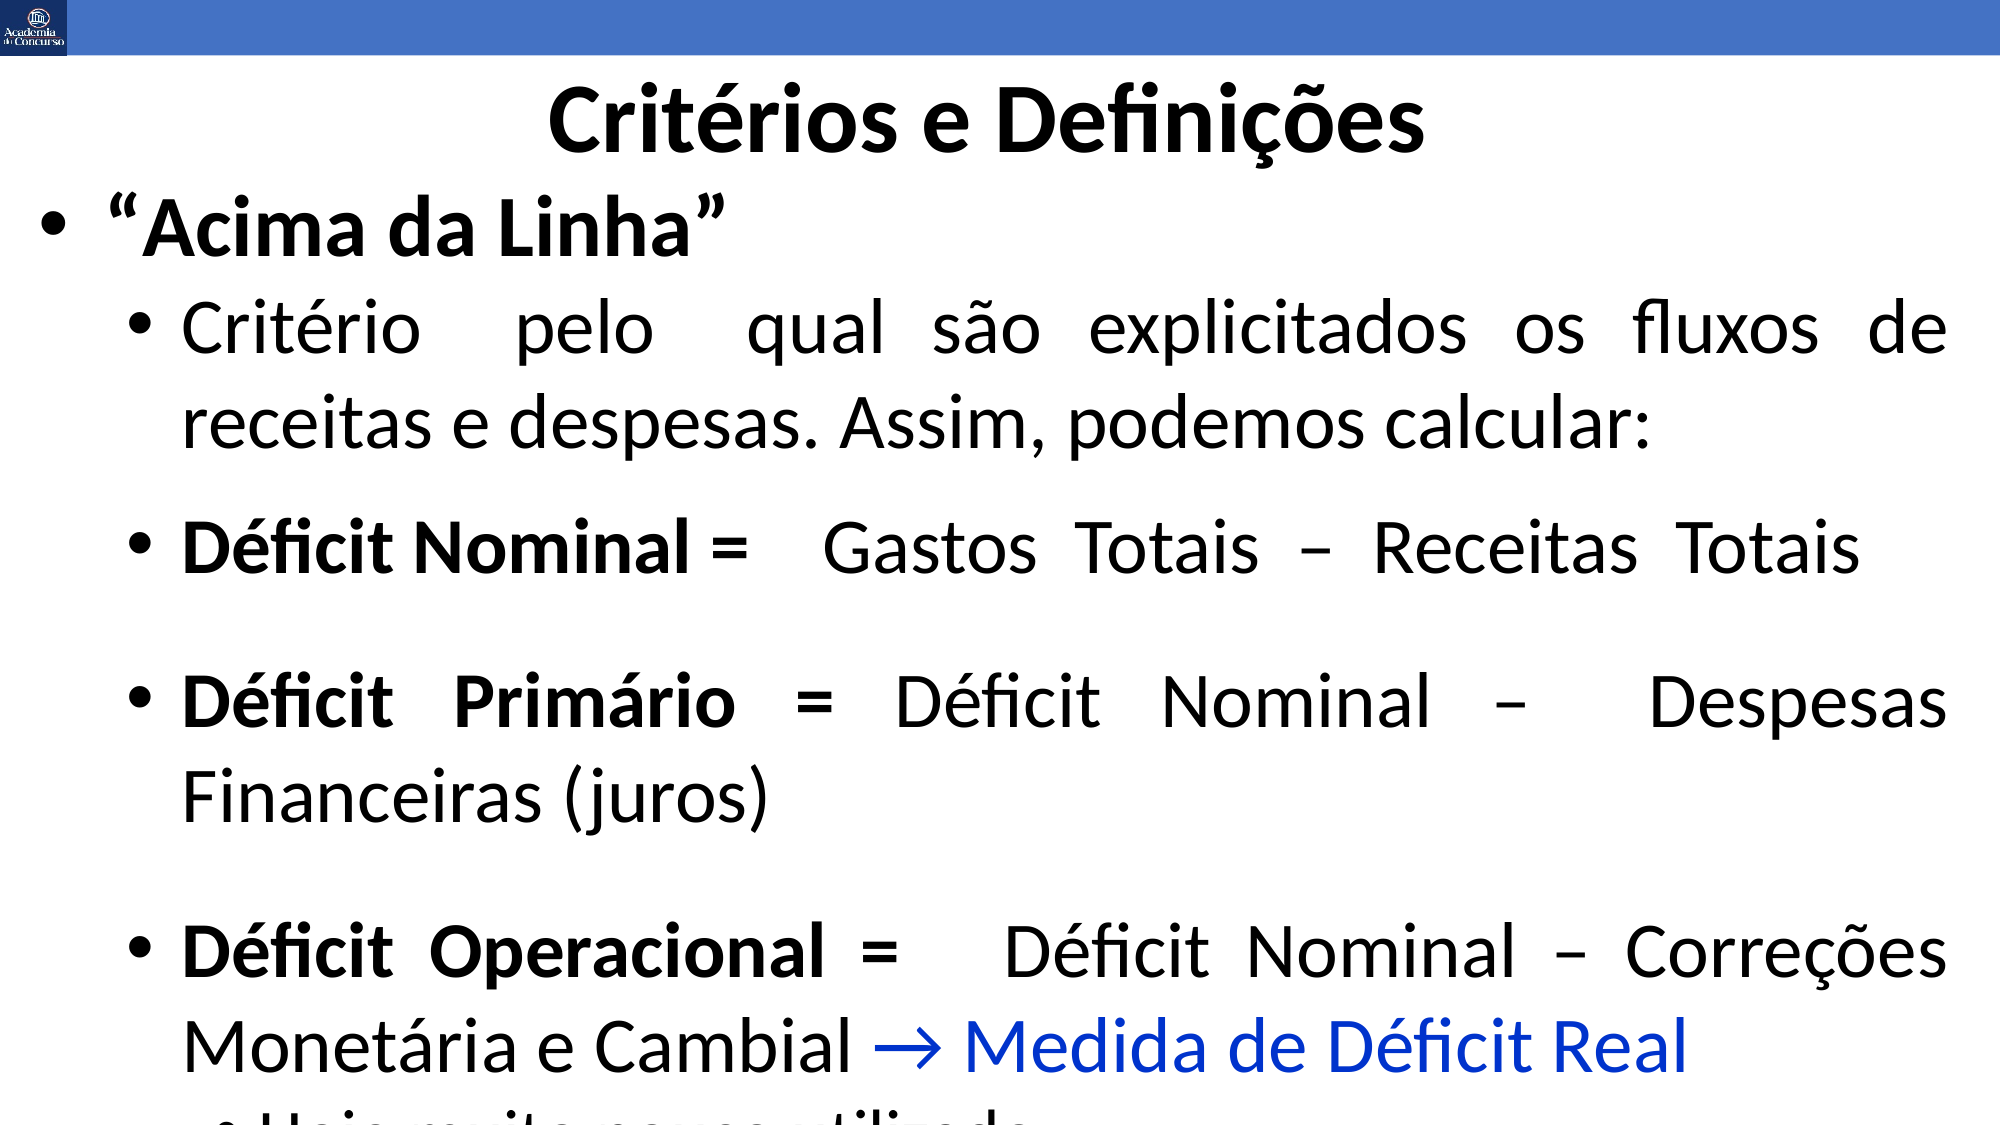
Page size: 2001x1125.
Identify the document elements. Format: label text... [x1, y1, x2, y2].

picture [0, 0, 67, 56]
list “Acima da Linha” Critério pelo qual são explicitados os fluxos de receitas e despesas. Assim, podemos calcular: Déficit Nominal = Gastos Totais – Receitas Totais Déficit Primário = Déficit Nominal – Despesas Financeiras (juros) Déficit Operacional = Déficit Nominal – Correções Monetária e Cambial → Medida de Déficit Real Hoje muito pouco utilizado [24, 162, 1963, 838]
title Critérios e Definições [87, 62, 1888, 162]
